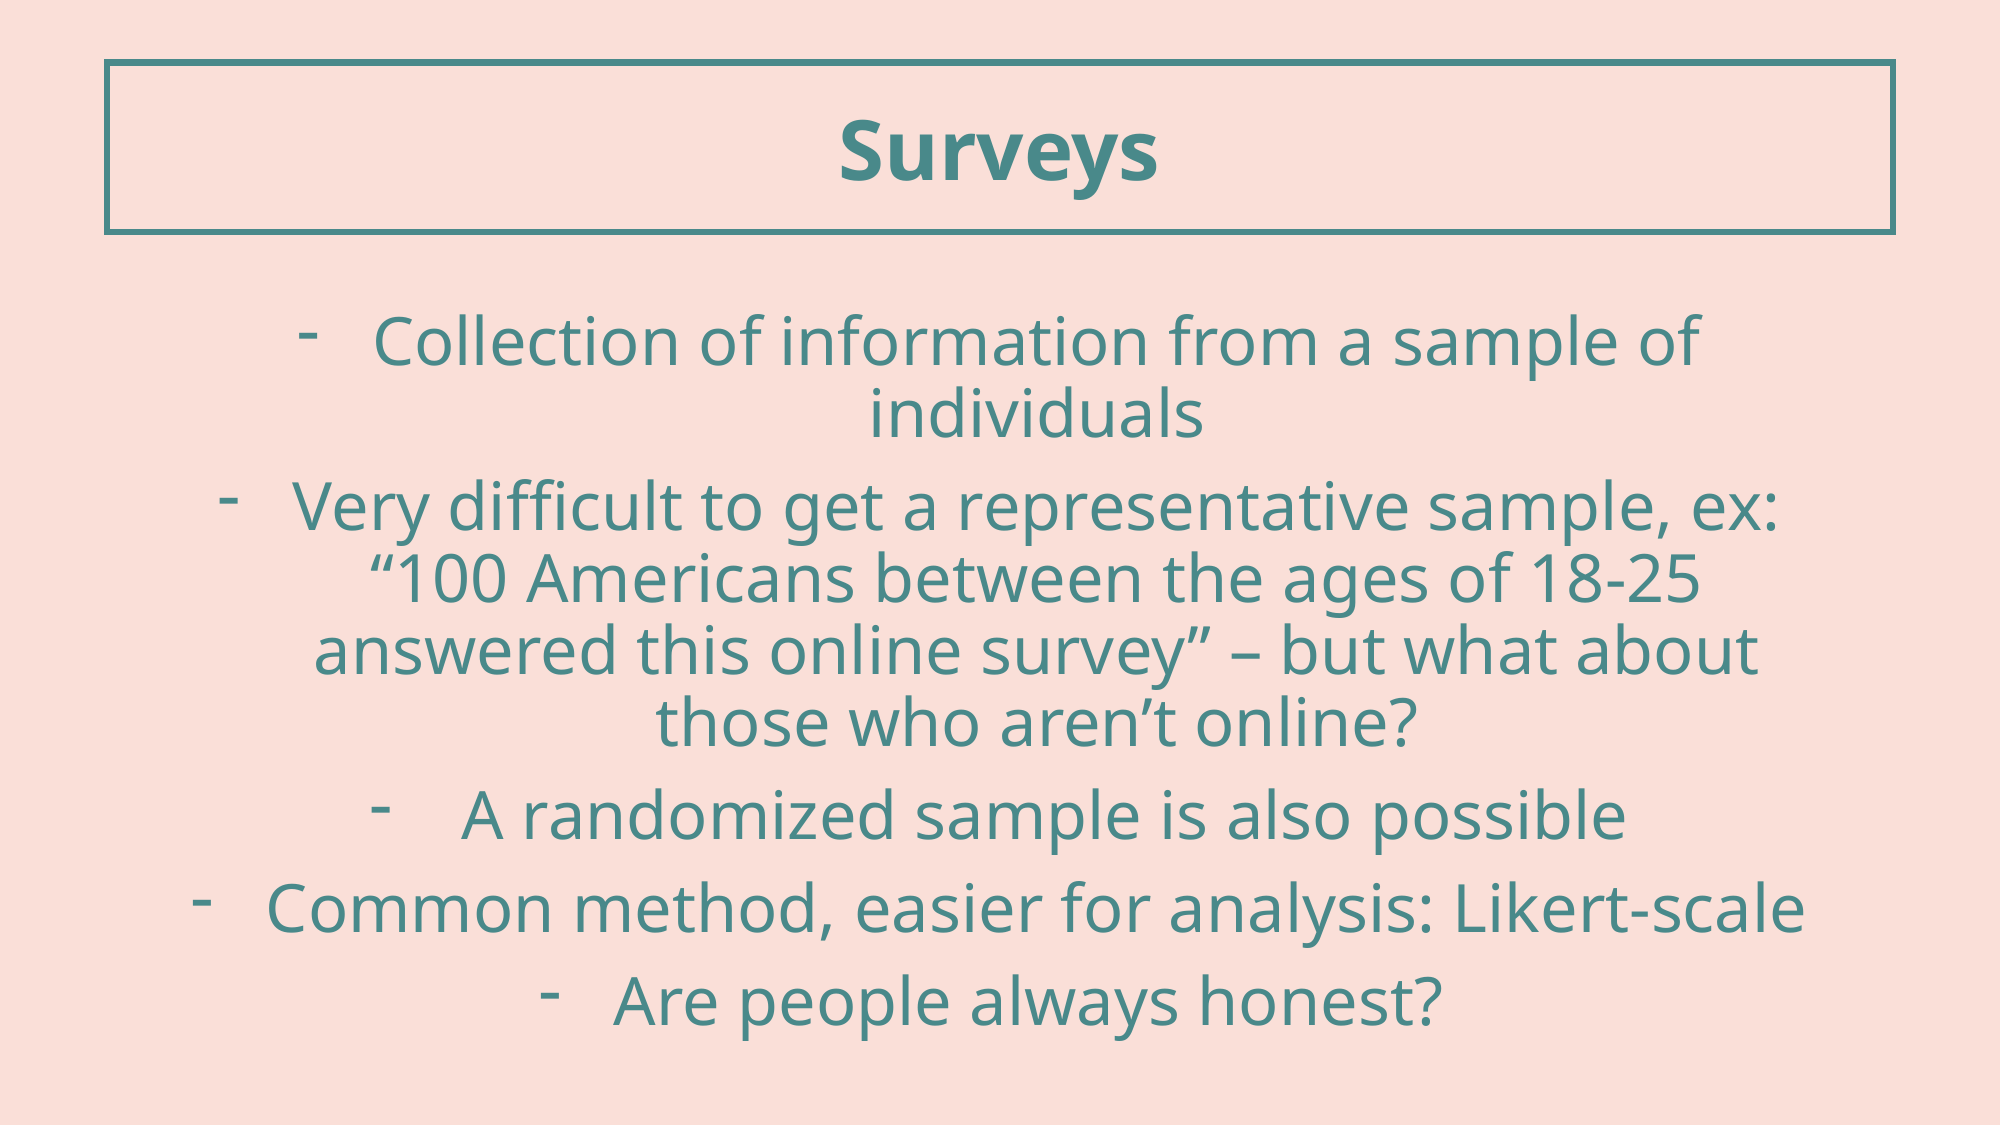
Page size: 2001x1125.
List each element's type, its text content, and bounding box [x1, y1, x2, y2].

text_box Surveys [106, 61, 1894, 233]
subtitle Collection of information from a sample of individuals Very difficult to get a representative sample, ex: “100 Americans between the ages of 18-25 answered this online survey” – but what about those who aren’t online? A randomized sample is also possible Common method, easier for analysis: Likert-scale Are people always honest? [144, 300, 1856, 1079]
